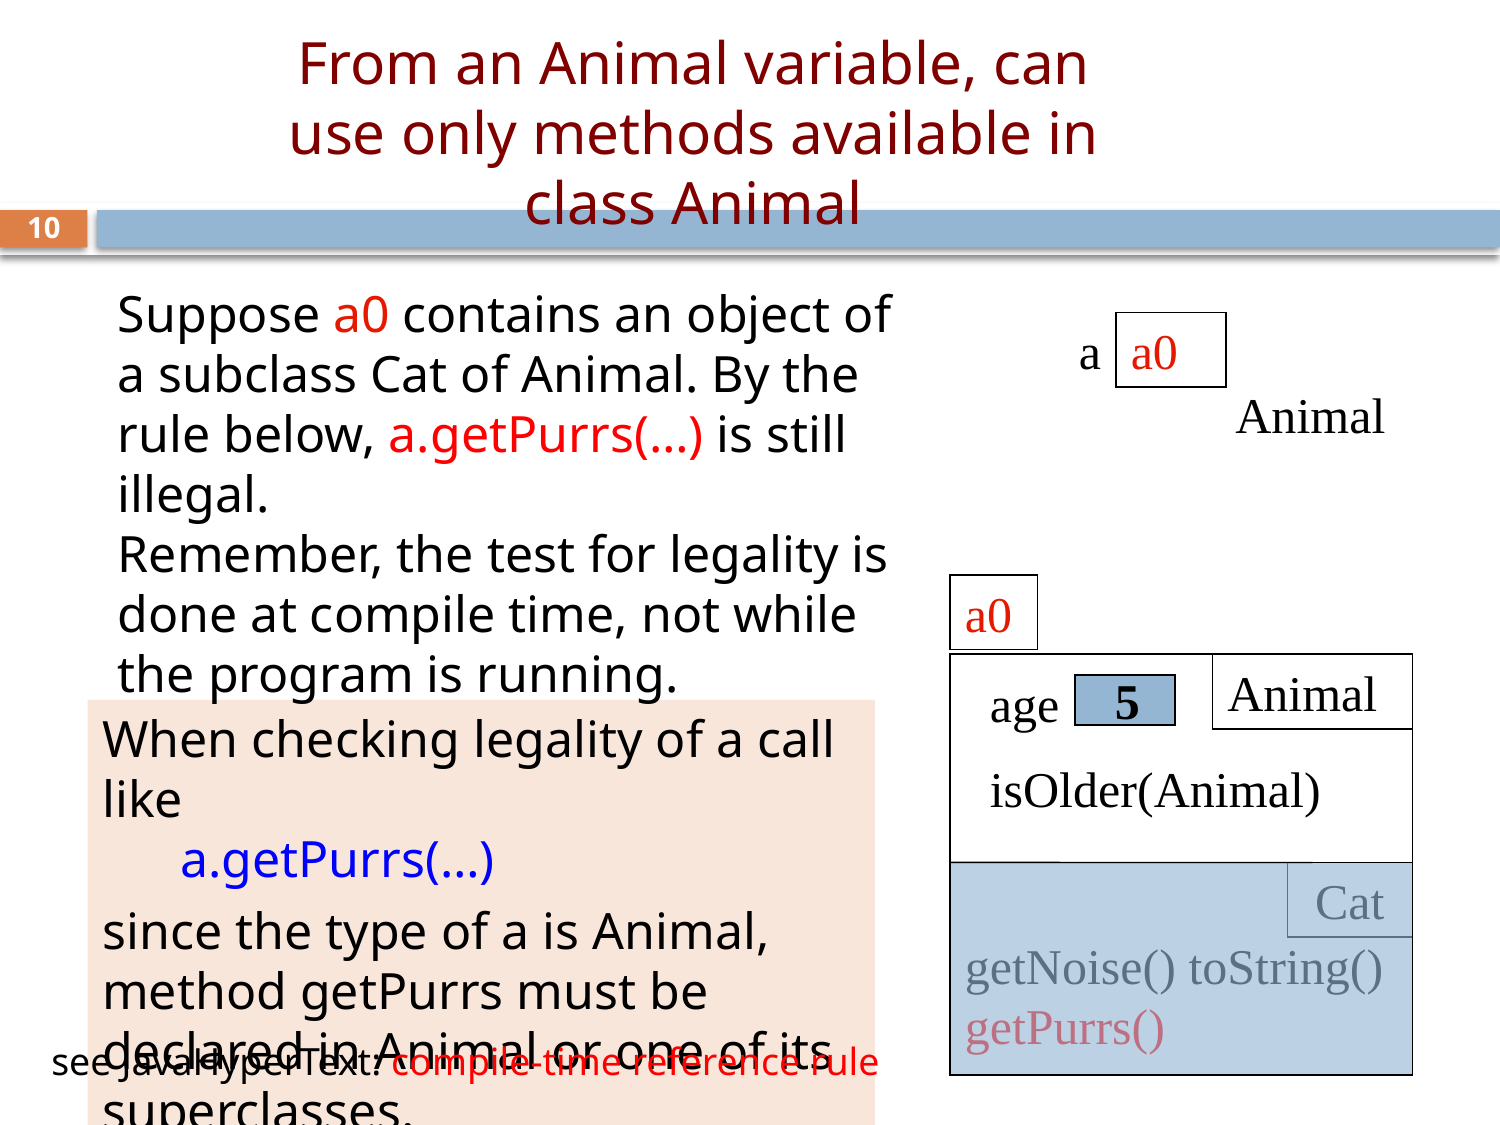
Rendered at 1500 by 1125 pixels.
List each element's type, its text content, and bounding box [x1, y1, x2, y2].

title From an Animal variable, can use only methods available in class Animal [237, 50, 1150, 213]
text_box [949, 574, 1413, 1076]
text_box When checking legality of a call like a.getPurrs(…) since the type of a is Animal, method getPurrs must be declared in Animal or one of its superclasses. [87, 699, 875, 1030]
text_box When checking legality of a call like a.getPurrs(…) since the type of a is Animal, method getPurrs must be declared in Animal or one of its superclasses. [87, 1091, 875, 1125]
slide_number 10 [0, 208, 88, 249]
text_box Suppose a0 contains an object of a subclass Cat of Animal. By the rule below, a.getPurrs(…) is still illegal. Remember, the test for legality is done at compile time, not while the program is running. [103, 275, 929, 711]
text_box see JavaHyperText: compile-time reference rule [36, 1030, 895, 1091]
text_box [1038, 312, 1401, 453]
